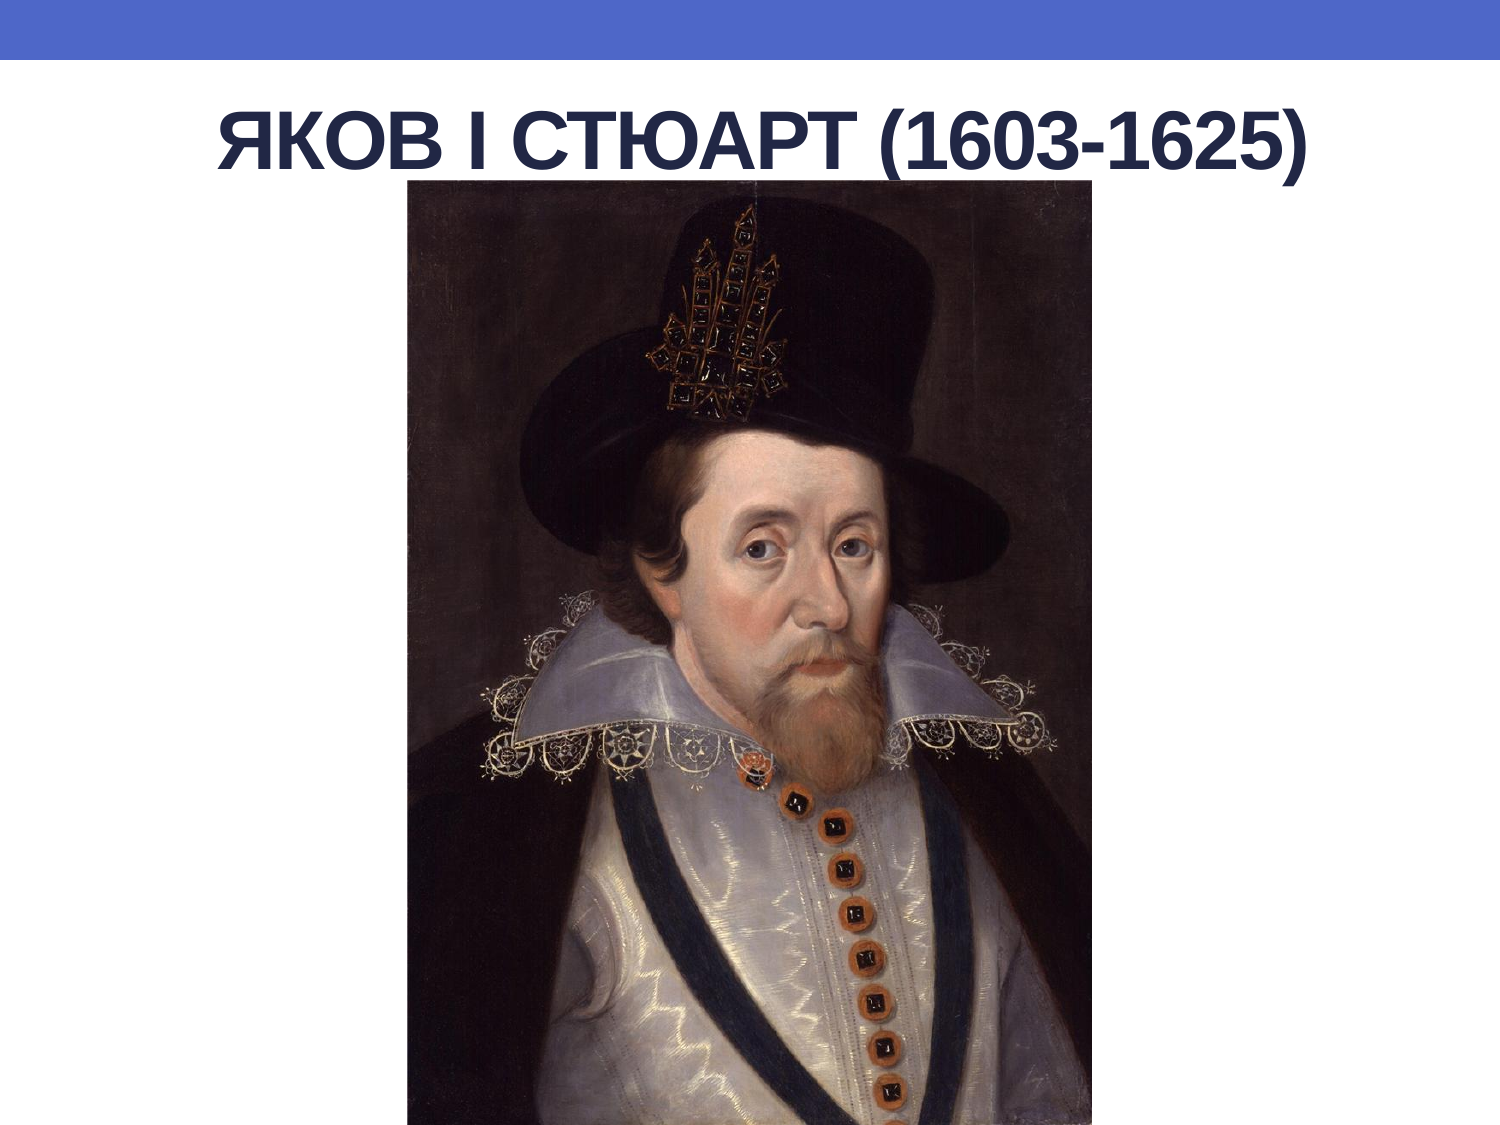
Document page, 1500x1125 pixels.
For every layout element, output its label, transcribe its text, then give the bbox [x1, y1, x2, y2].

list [407, 179, 1092, 1125]
title ЯКОВ I СТЮАРТ (1603-1625) [88, 54, 1439, 218]
